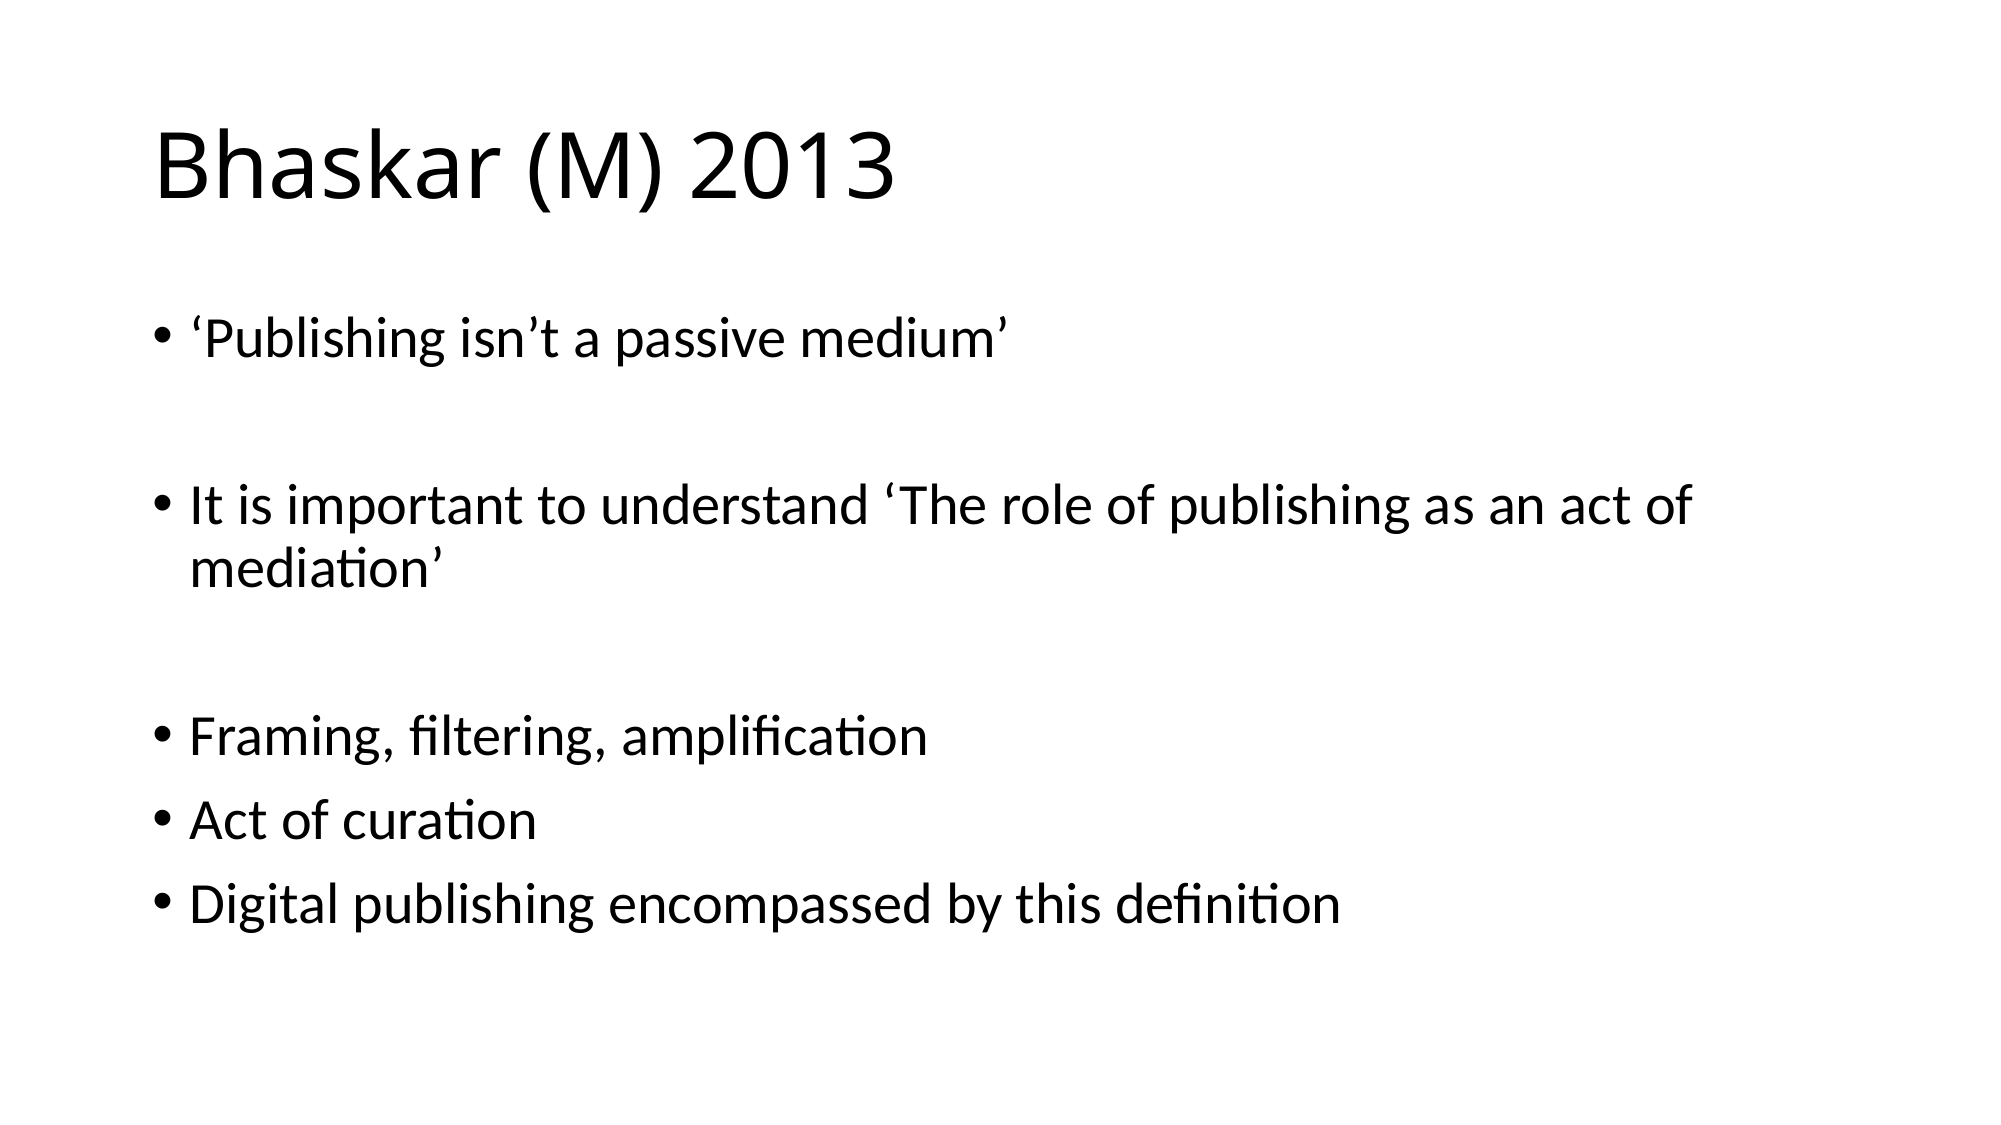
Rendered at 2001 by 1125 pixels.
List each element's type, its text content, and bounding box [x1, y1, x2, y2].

list ‘Publishing isn’t a passive medium’ It is important to understand ‘The role of publishing as an act of mediation’ Framing, filtering, amplification Act of curation Digital publishing encompassed by this definition [137, 299, 1863, 1014]
title Bhaskar (M) 2013 [137, 59, 1863, 278]
